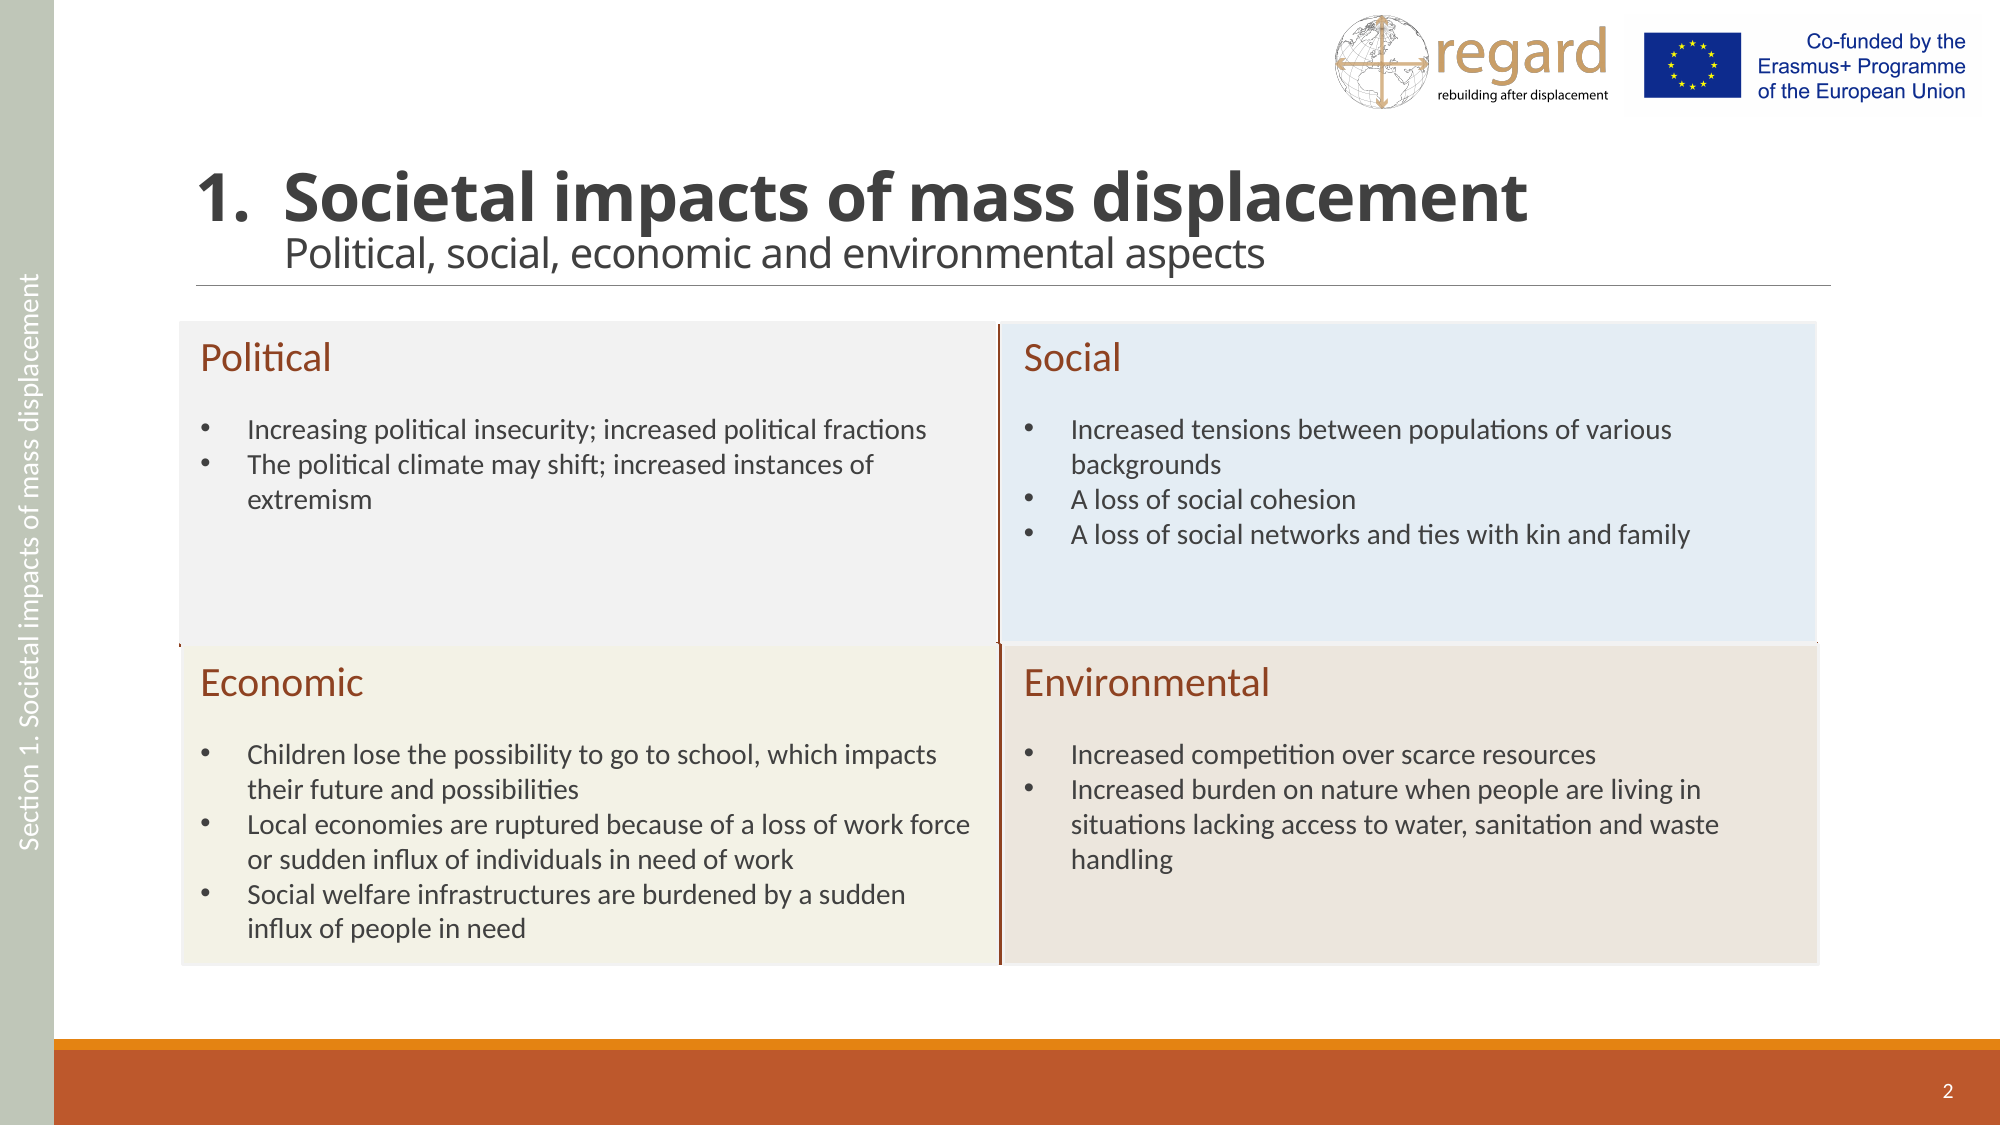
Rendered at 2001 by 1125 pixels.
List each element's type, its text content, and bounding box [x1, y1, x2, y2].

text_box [181, 644, 998, 965]
picture [1335, 15, 1610, 47]
slide_number 2 [1753, 1059, 1969, 1120]
text_box Section 1. Societal impacts of mass displacement [0, 0, 54, 1125]
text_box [1006, 650, 1820, 965]
picture [1624, 14, 1982, 117]
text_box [1000, 322, 1817, 644]
title 1. Societal impacts of mass displacement Political, social, economic and environmental aspects [180, 47, 1830, 285]
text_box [179, 322, 996, 644]
